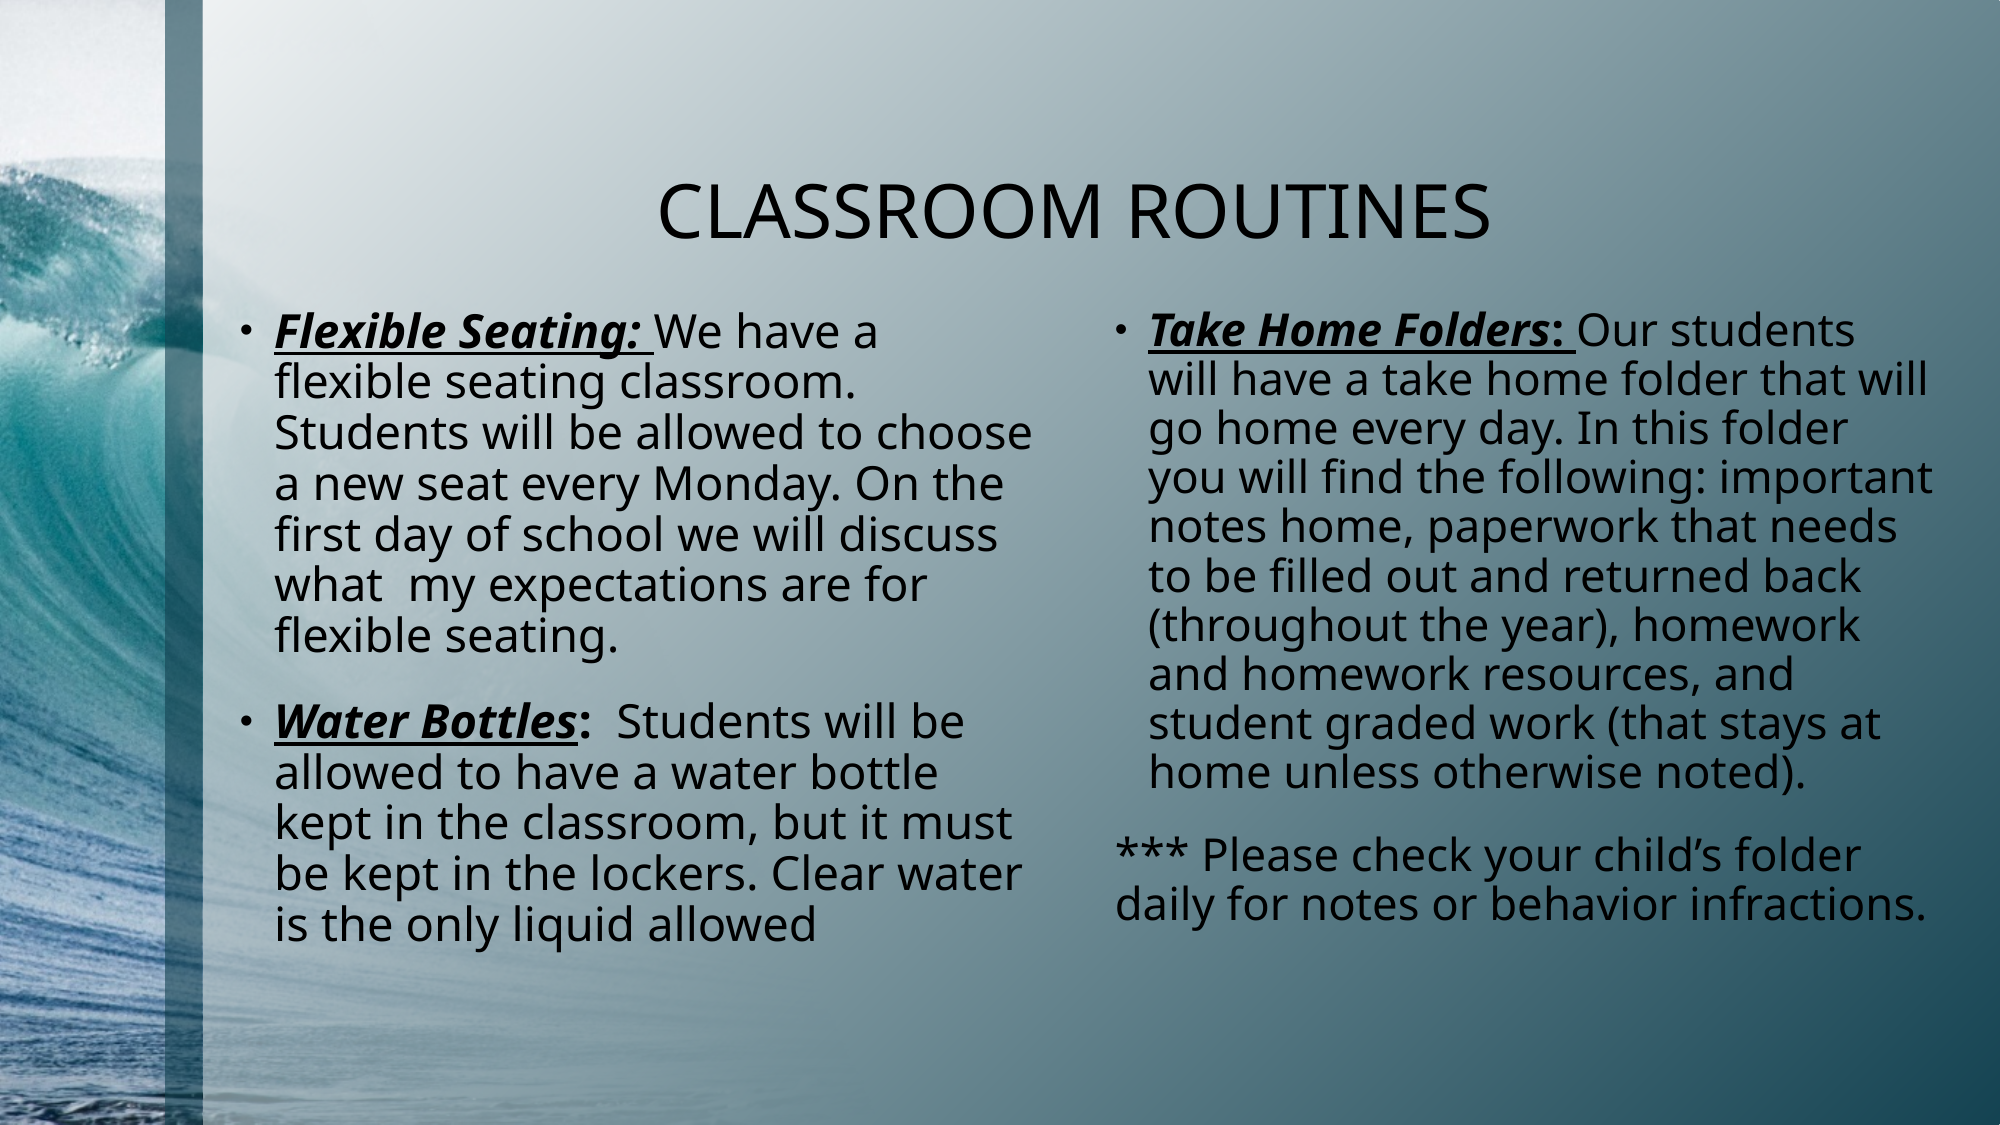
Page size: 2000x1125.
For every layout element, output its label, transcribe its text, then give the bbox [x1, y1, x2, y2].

picture [0, 0, 2000, 1125]
list Flexible Seating: We have a flexible seating classroom. Students will be allowed to choose a new seat every Monday. On the first day of school we will discuss what my expectations are for flexible seating. Water Bottles: Students will be allowed to have a water bottle kept in the classroom, but it must be kept in the lockers. Clear water is the only liquid allowed [224, 299, 1050, 1025]
title CLASSROOM ROUTINES [324, 62, 1825, 263]
list Take Home Folders: Our students will have a take home folder that will go home every day. In this folder you will find the following: important notes home, paperwork that needs to be filled out and returned back (throughout the year), homework and homework resources, and student graded work (that stays at home unless otherwise noted). *** Please check your child’s folder daily for notes or behavior infractions. [1099, 299, 1950, 1025]
